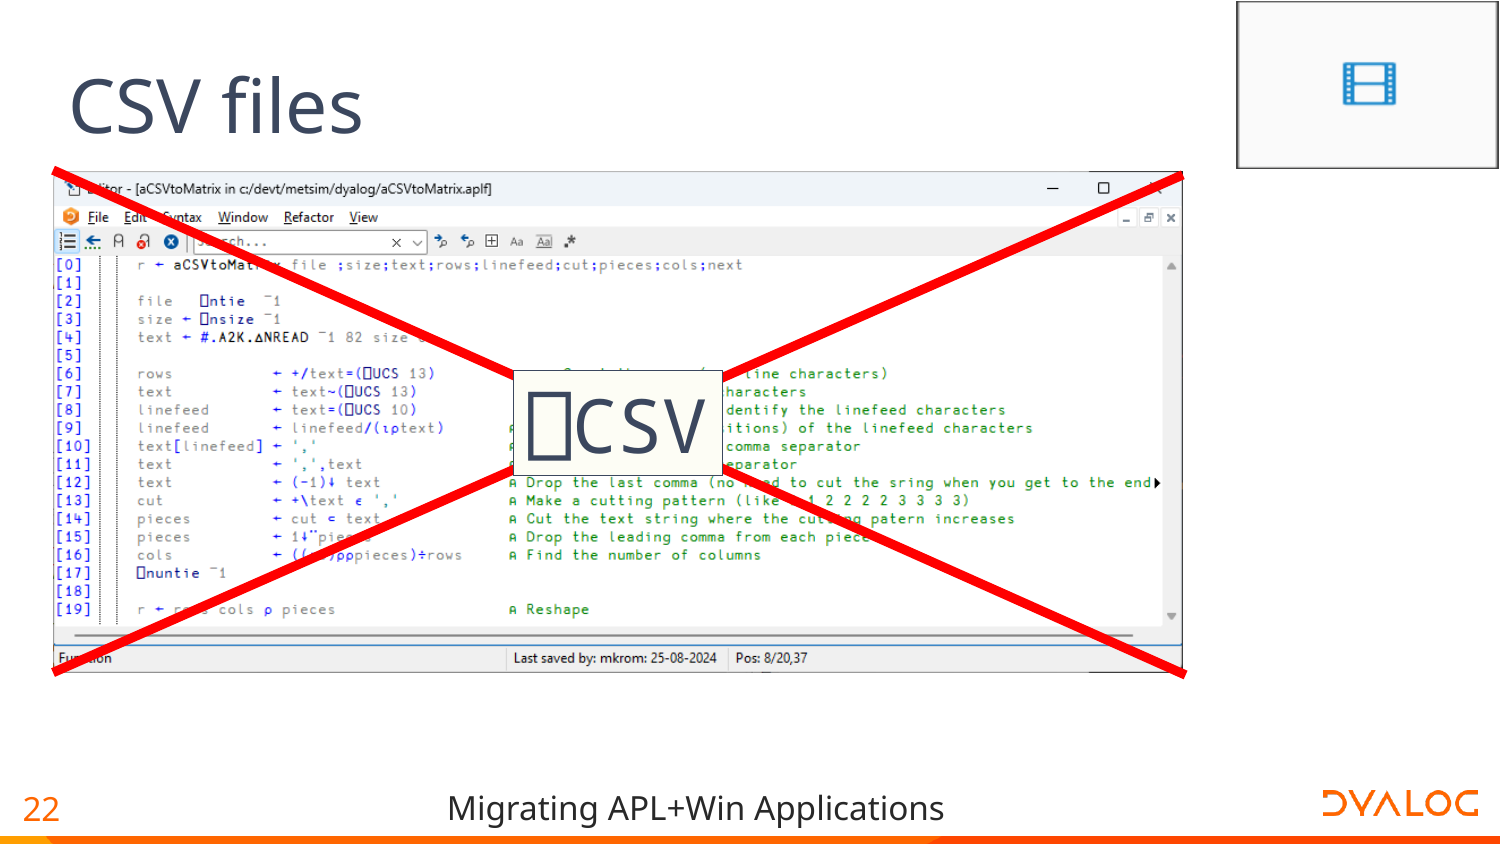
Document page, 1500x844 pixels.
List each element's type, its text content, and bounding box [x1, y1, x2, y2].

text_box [52, 174, 1184, 673]
title CSV files [53, 43, 1209, 157]
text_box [52, 169, 1186, 177]
picture [0, 836, 1500, 844]
picture [1323, 790, 1478, 816]
